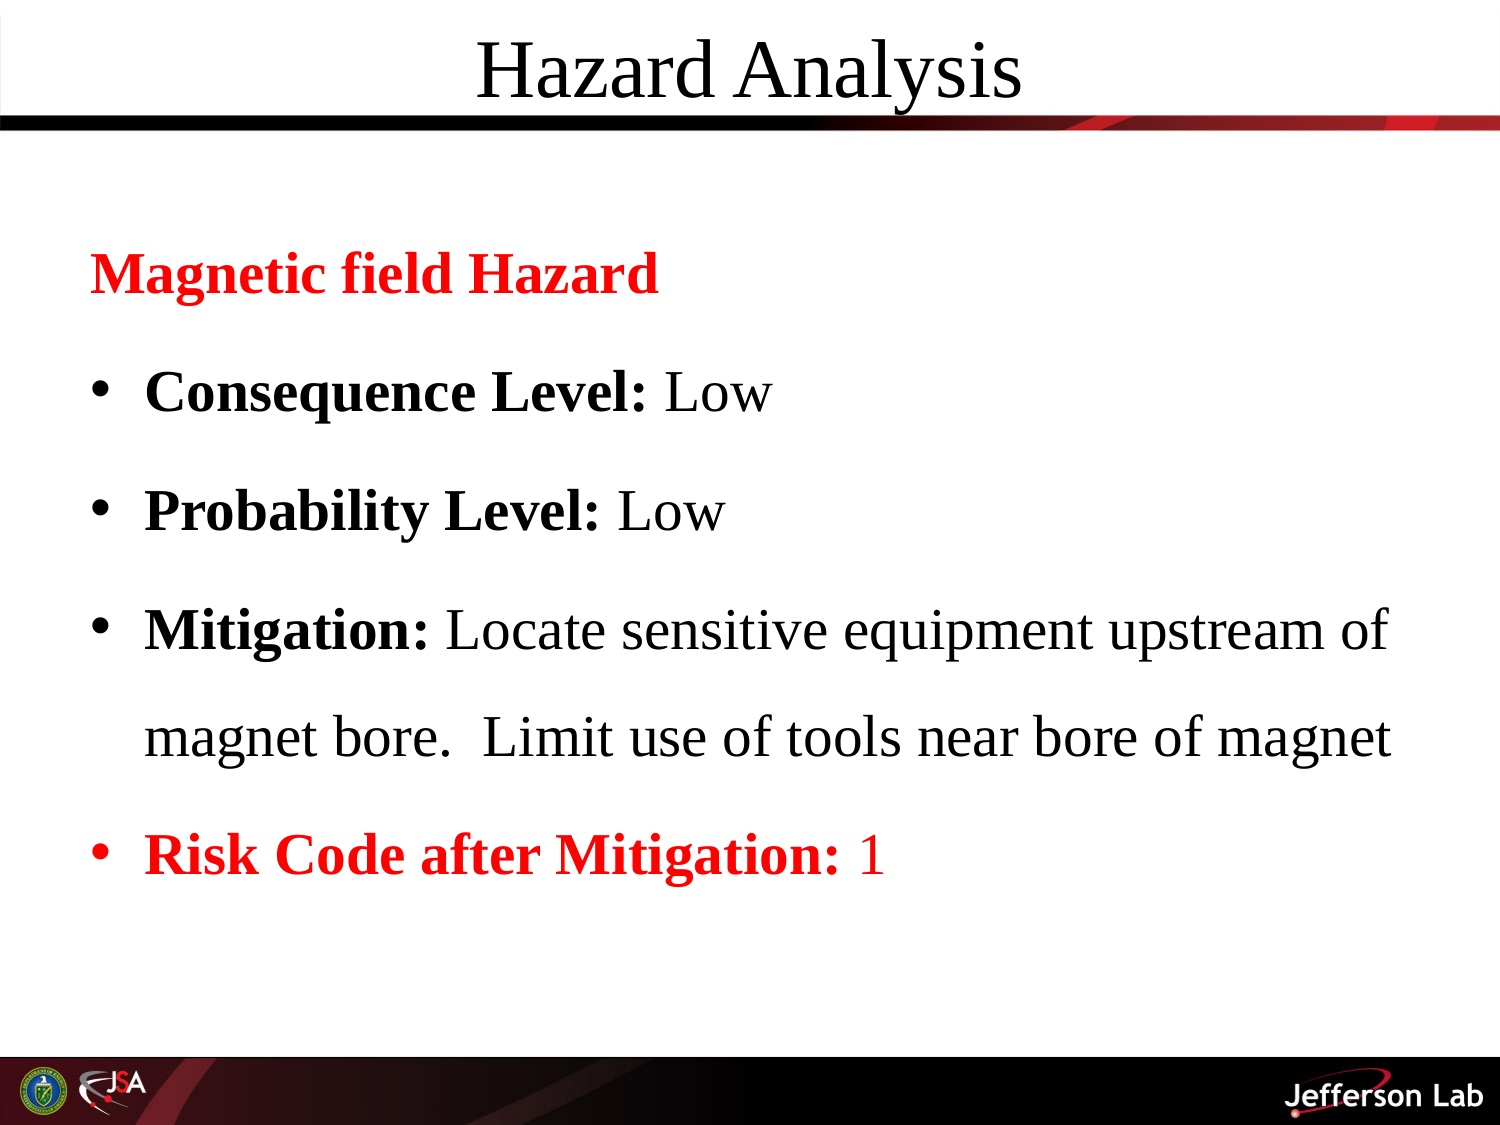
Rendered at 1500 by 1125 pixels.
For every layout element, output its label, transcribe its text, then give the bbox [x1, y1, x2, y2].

title Hazard Analysis [75, 31, 1425, 98]
list Magnetic field Hazard Consequence Level: Low Probability Level: Low Mitigation: Locate sensitive equipment upstream of magnet bore. Limit use of tools near bore of magnet Risk Code after Mitigation: 1 [75, 226, 1425, 1005]
picture [0, 0, 1500, 1125]
